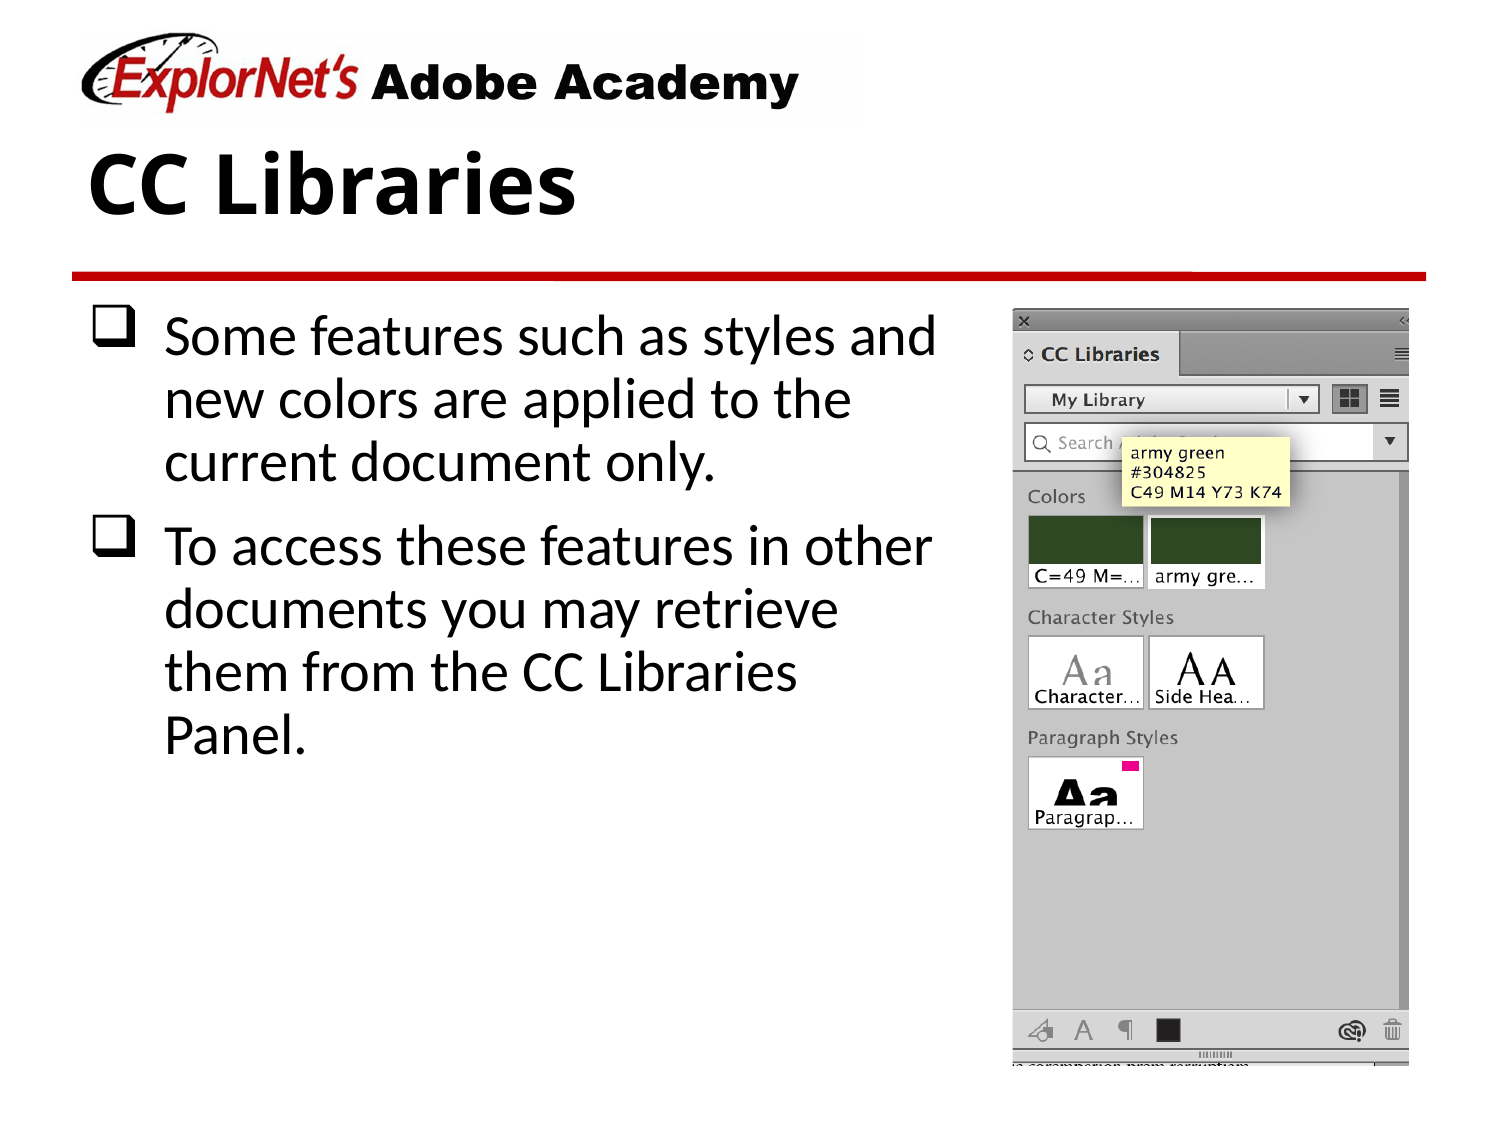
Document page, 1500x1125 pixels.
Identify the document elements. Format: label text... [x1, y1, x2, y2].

picture [78, 29, 862, 120]
list Some features such as styles and new colors are applied to the current document only. To access these features in other documents you may retrieve them from the CC Libraries Panel. [73, 298, 970, 1011]
title CC Libraries [71, 120, 1429, 255]
picture [1012, 307, 1409, 1066]
